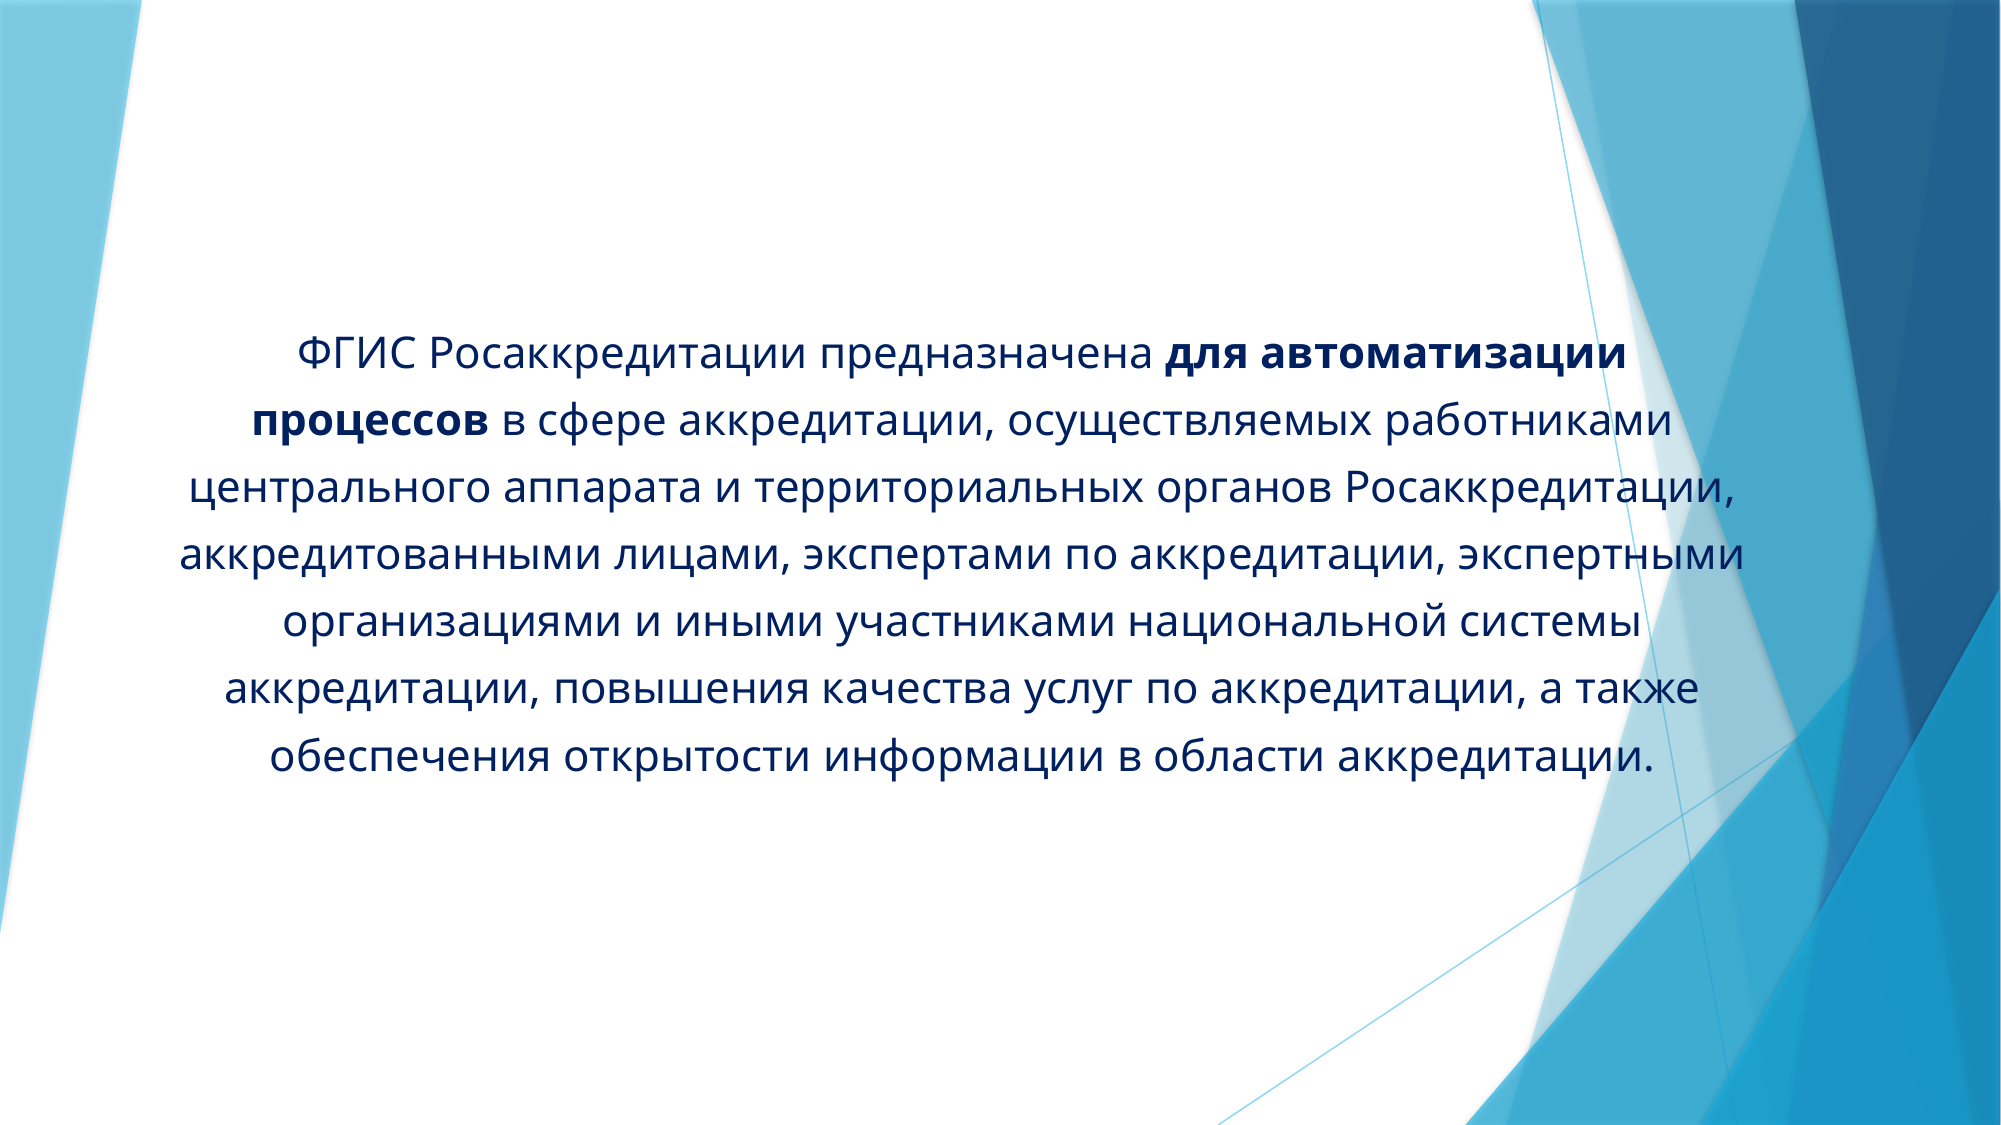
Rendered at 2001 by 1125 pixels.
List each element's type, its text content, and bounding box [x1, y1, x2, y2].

text_box ФГИС Росаккредитации предназначена для автоматизации процессов в сфере аккредитации, осуществляемых работниками центрального аппарата и территориальных органов Росаккредитации, аккредитованными лицами, экспертами по аккредитации, экспертными организациями и иными участниками национальной системы аккредитации, повышения качества услуг по аккредитации, а также обеспечения открытости информации в области аккредитации. [158, 224, 1768, 788]
